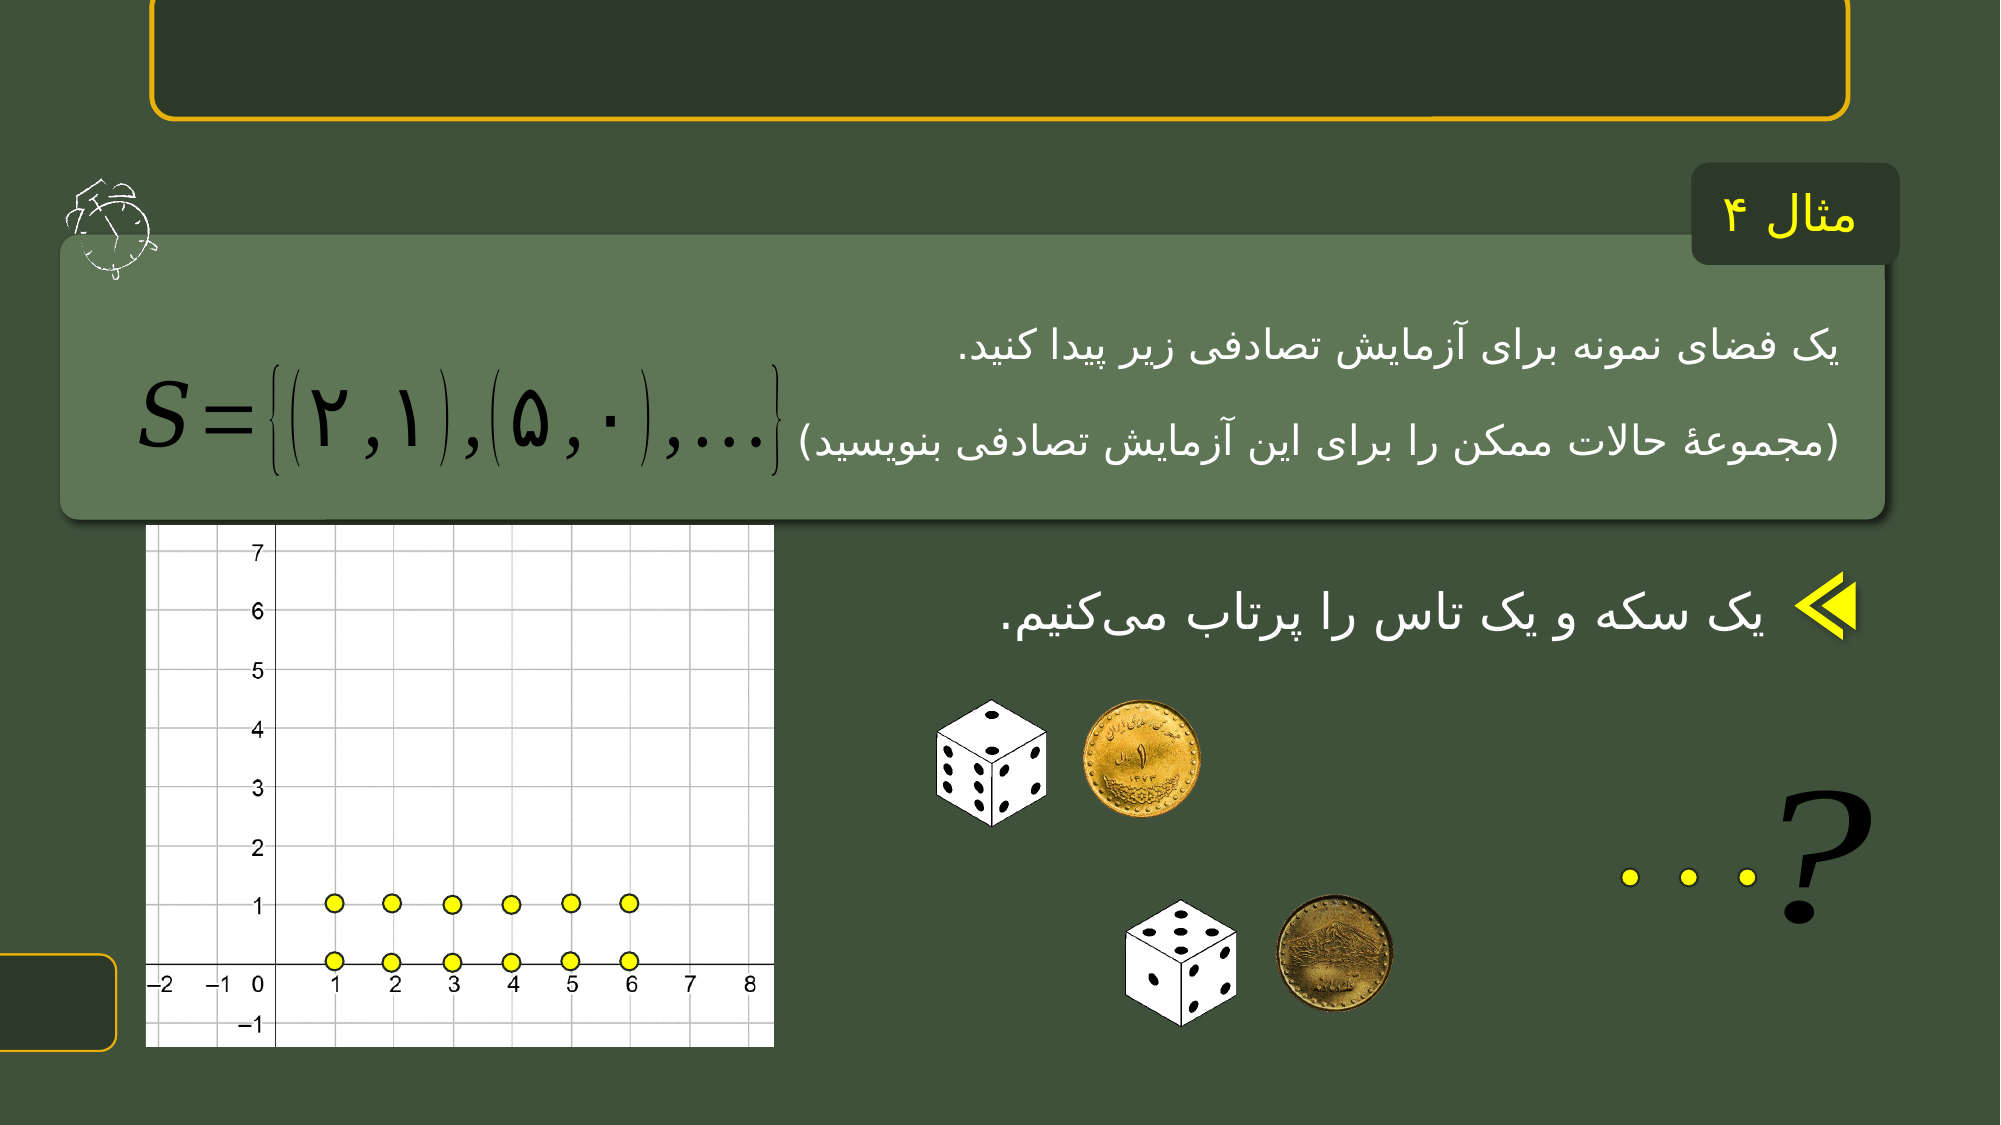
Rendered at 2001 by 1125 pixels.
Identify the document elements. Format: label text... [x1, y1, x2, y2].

picture [1125, 899, 1237, 1027]
list یک فضای نمونه برای آزمایش تصادفی زیر پیدا کنید. (مجموعهٔ حالات ممکن را برای این آزمایش تصادفی بنویسید) [100, 285, 1856, 500]
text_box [1794, 571, 1856, 640]
picture [936, 699, 1048, 827]
slide_number 5 [1, 943, 117, 1062]
text_box یک سکه و یک تاس را پرتاب می‌کنیم. [803, 541, 1781, 647]
picture [145, 525, 774, 1047]
footer ریاضی نهم قسمت ۶ / مبانی احتمال [145, 29, 1856, 103]
picture [58, 175, 166, 285]
picture [1082, 699, 1201, 818]
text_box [1621, 748, 1887, 969]
picture [1275, 894, 1394, 1013]
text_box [325, 894, 639, 972]
list مثال ۴ [1651, 180, 1929, 286]
